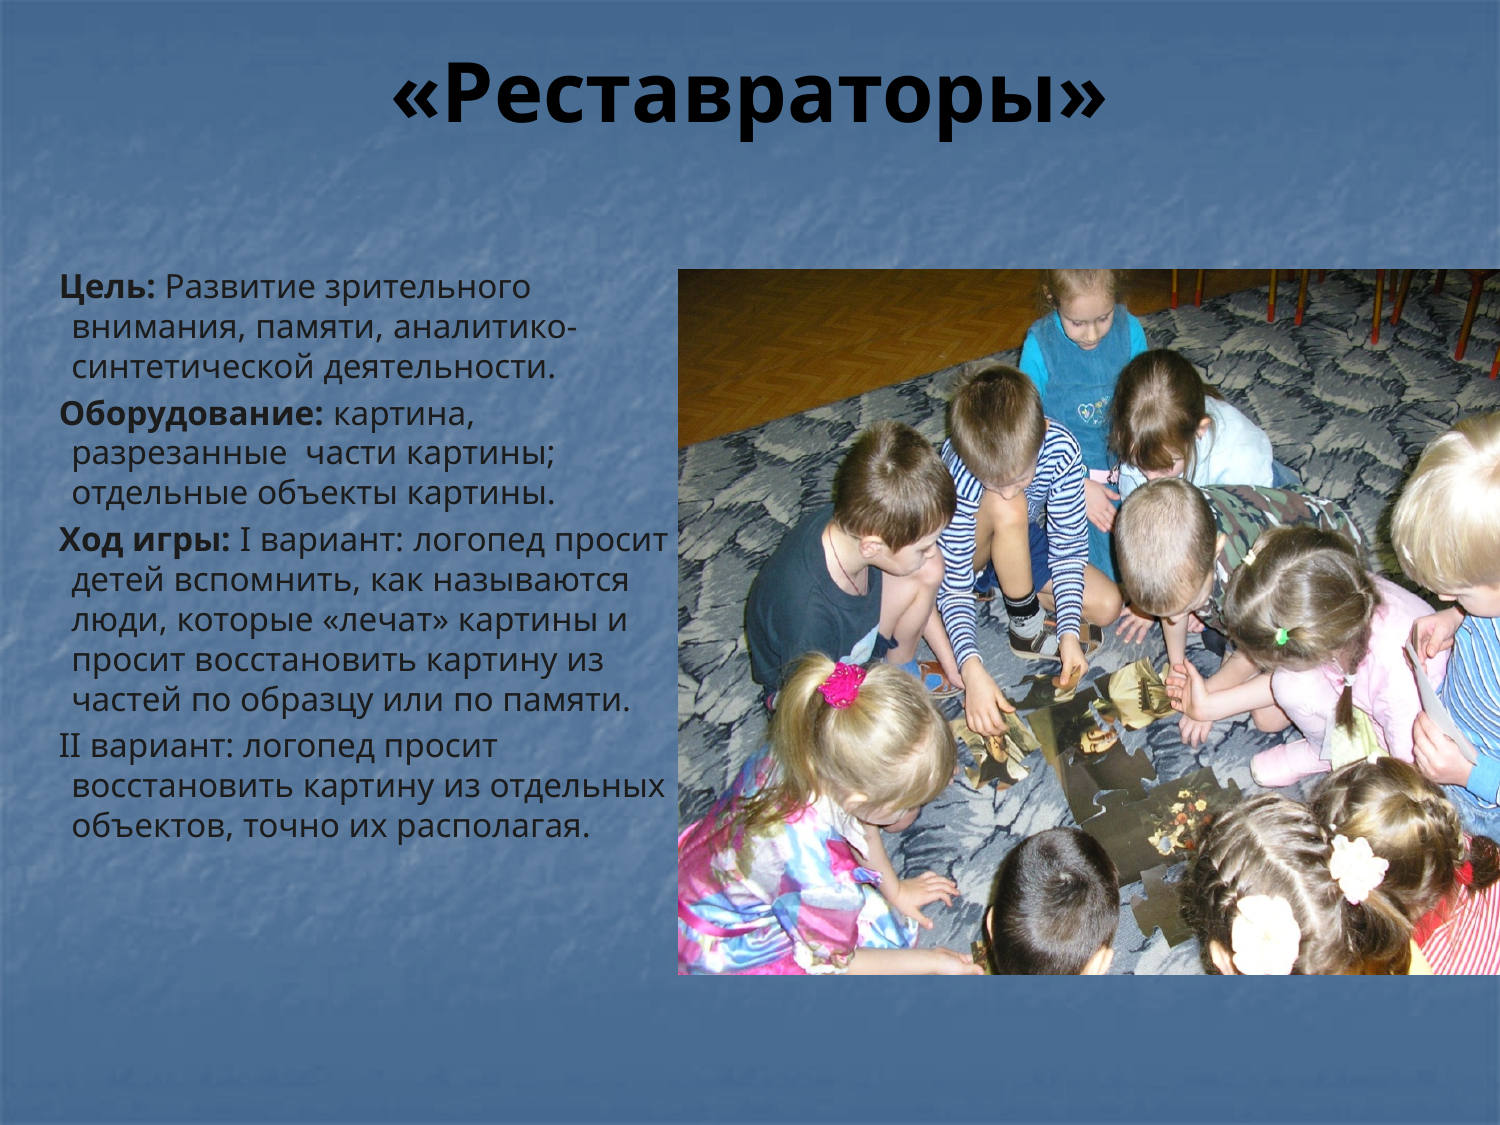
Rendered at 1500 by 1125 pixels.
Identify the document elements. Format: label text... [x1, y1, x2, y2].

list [677, 269, 1500, 975]
title «Реставраторы» [74, 62, 1426, 216]
list Цель: Развитие зрительного внимания, памяти, аналитико-синтетической деятельности. Оборудование: картина, разрезанные части картины; отдельные объекты картины. Ход игры: I вариант: логопед просит детей вспомнить, как называются люди, которые «лечат» картины и просит восстановить картину из частей по образцу или по памяти. II вариант: логопед просит восстановить картину из отдельных объектов, точно их располагая. [0, 257, 715, 895]
